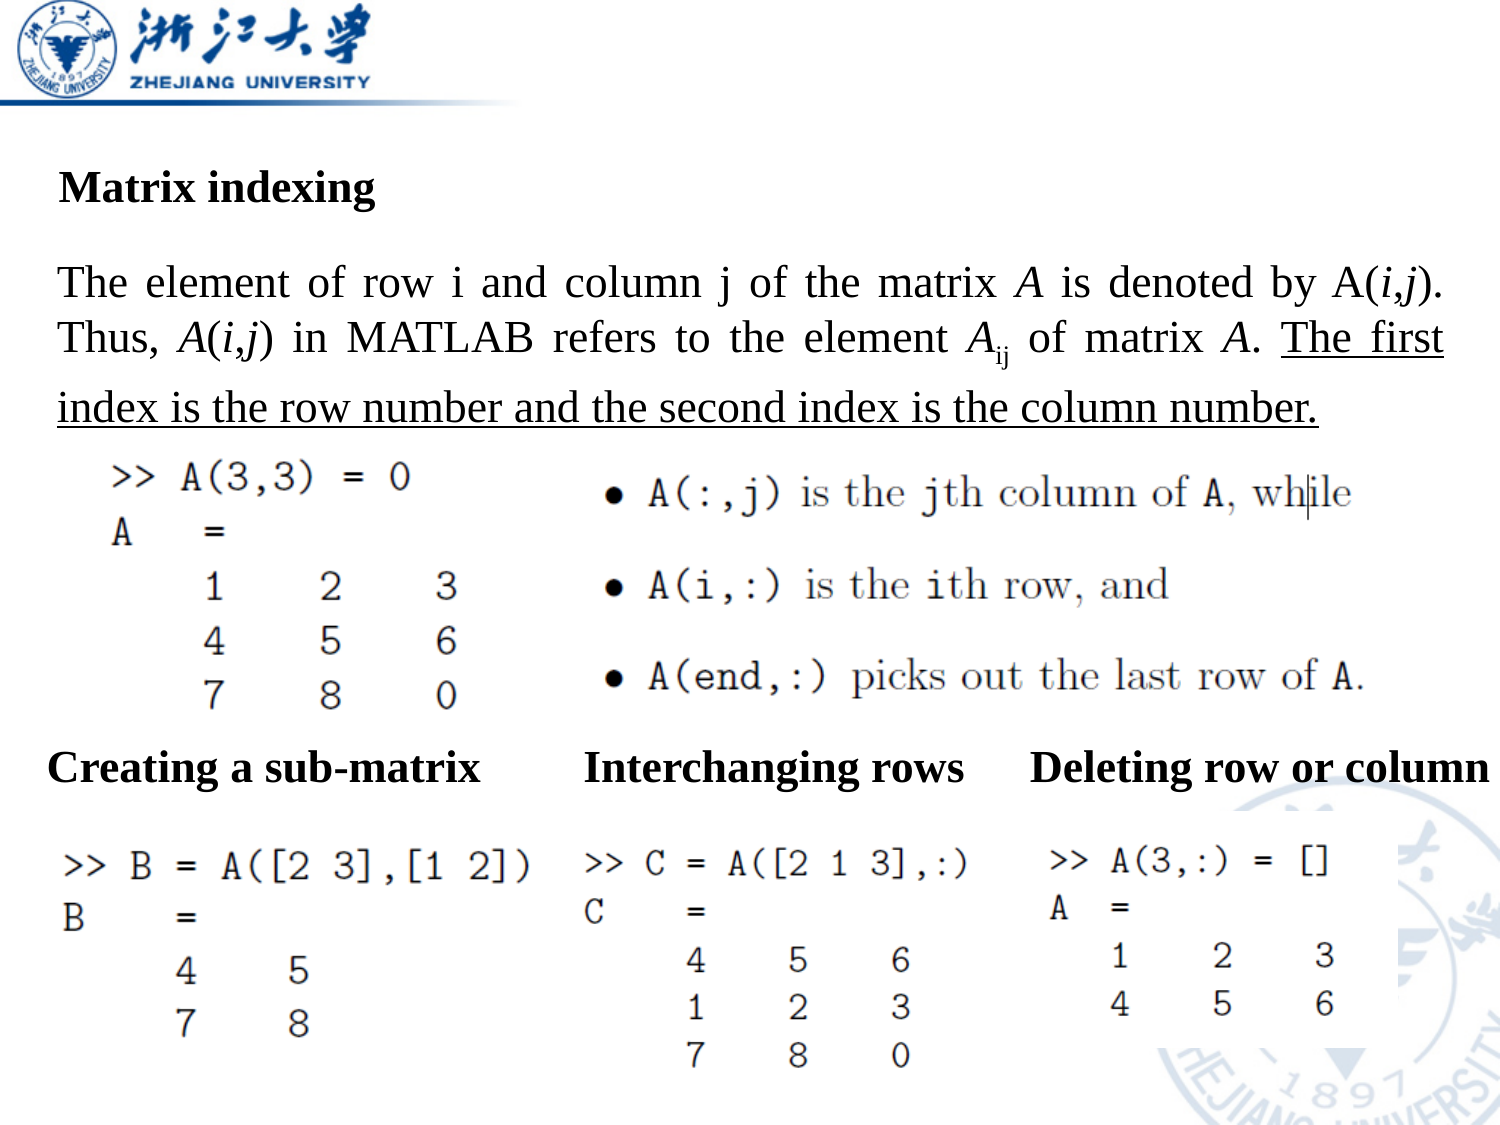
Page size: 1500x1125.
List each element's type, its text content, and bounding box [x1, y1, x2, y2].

picture [0, 0, 1500, 1125]
text_box Deleting row or column [1015, 729, 1500, 800]
text_box Interchanging rows [568, 729, 992, 800]
text_box The element of row i and column j of the matrix A is denoted by A(i,j). Thus, A(i,j) in MATLAB refers to the element Aij of matrix A. The first index is the row number and the second index is the column number. [42, 237, 1459, 440]
text_box Matrix indexing [43, 149, 391, 219]
text_box Creating a sub-matrix [31, 729, 497, 800]
